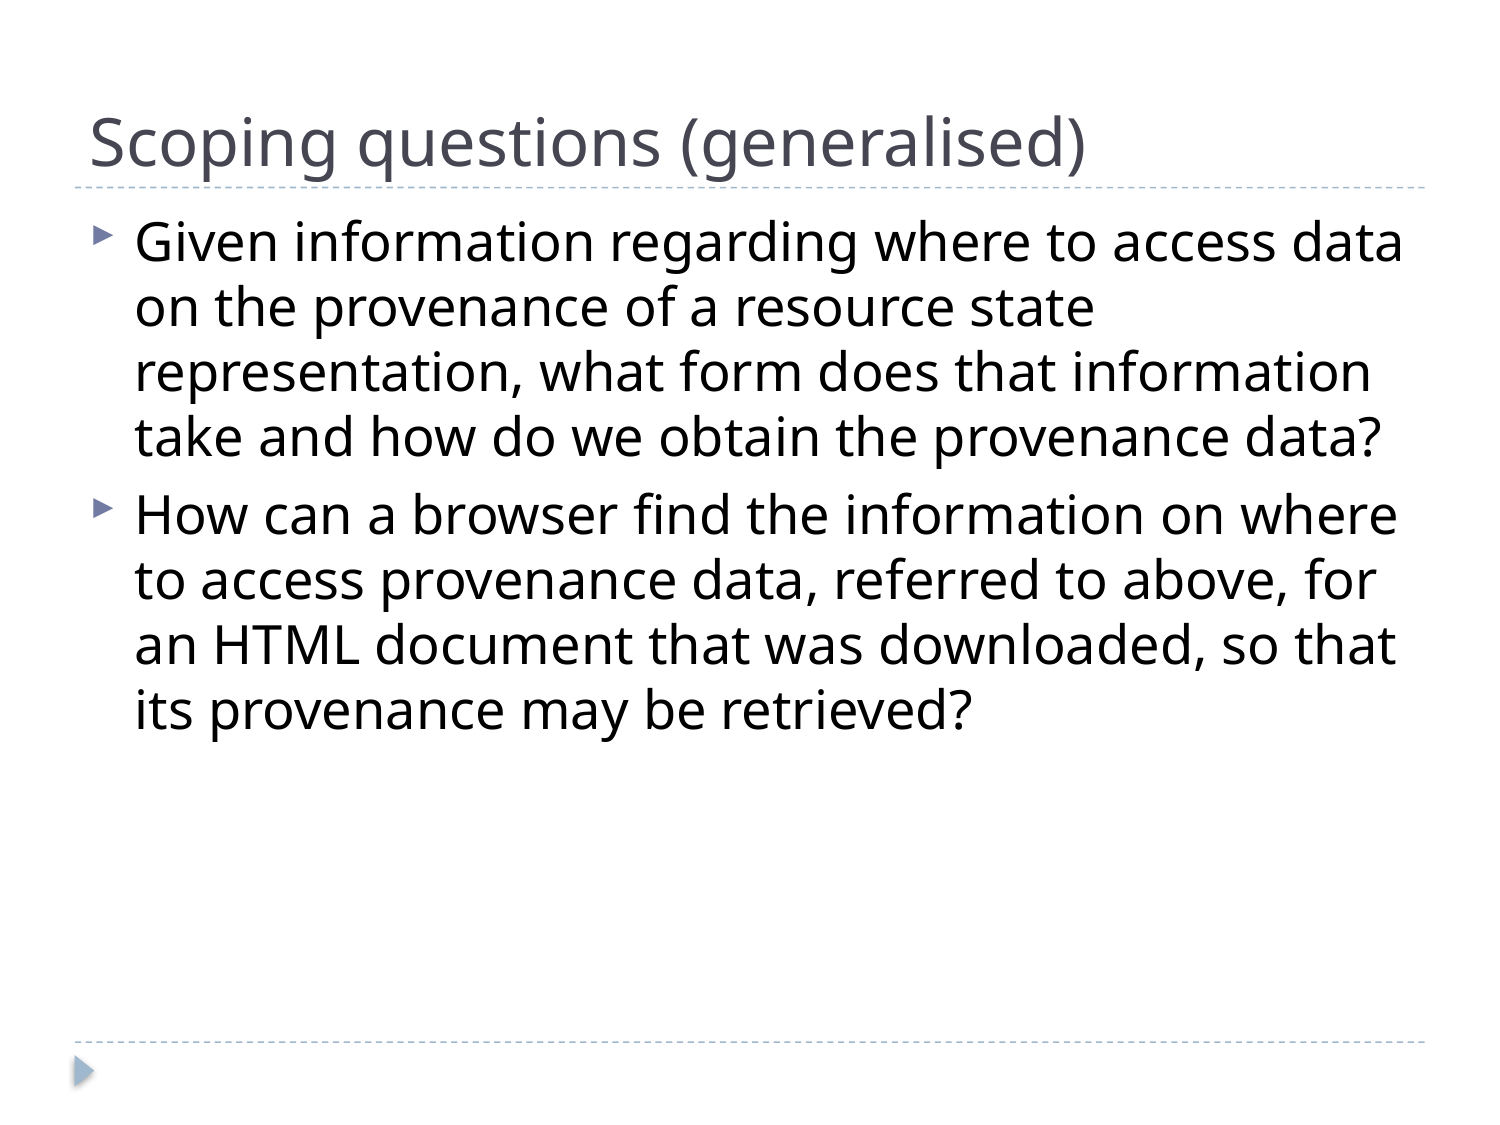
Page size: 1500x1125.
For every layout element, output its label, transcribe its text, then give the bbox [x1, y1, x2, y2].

title Scoping questions (generalised) [75, 24, 1425, 188]
list Given information regarding where to access data on the provenance of a resource state representation, what form does that information take and how do we obtain the provenance data? How can a browser find the information on where to access provenance data, referred to above, for an HTML document that was downloaded, so that its provenance may be retrieved? [75, 200, 1425, 1010]
